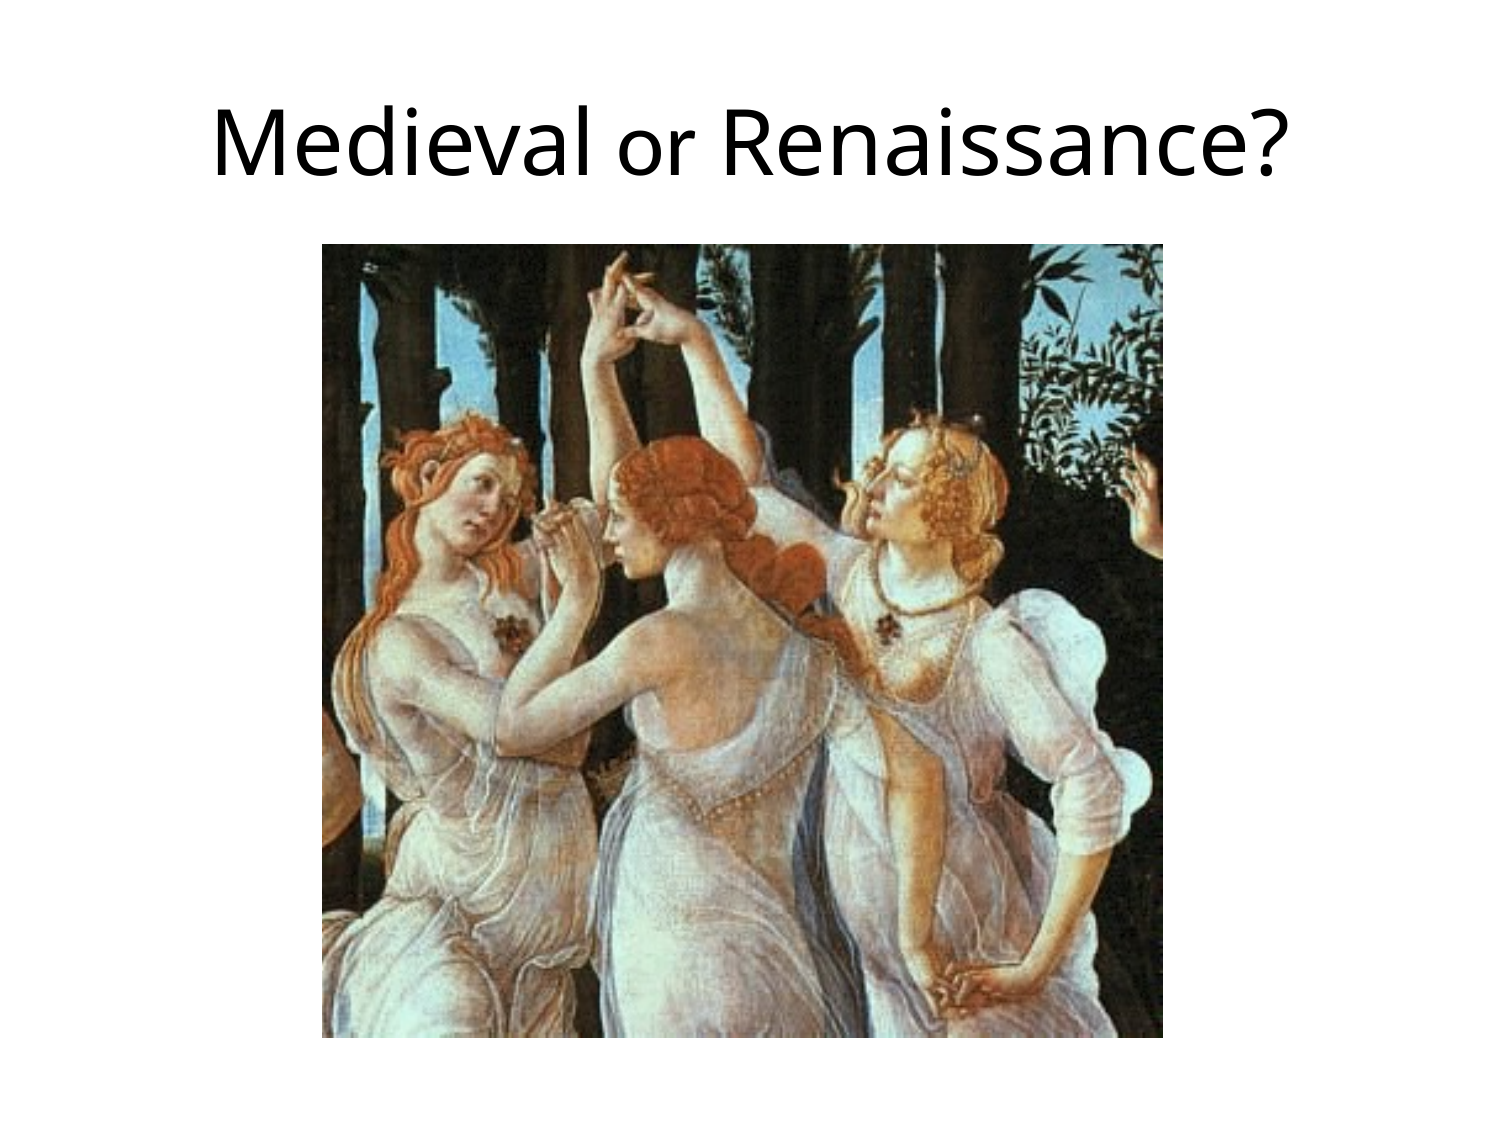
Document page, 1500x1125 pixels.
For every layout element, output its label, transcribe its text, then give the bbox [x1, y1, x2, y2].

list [322, 243, 1163, 1038]
title Medieval or Renaissance? [75, 45, 1425, 233]
